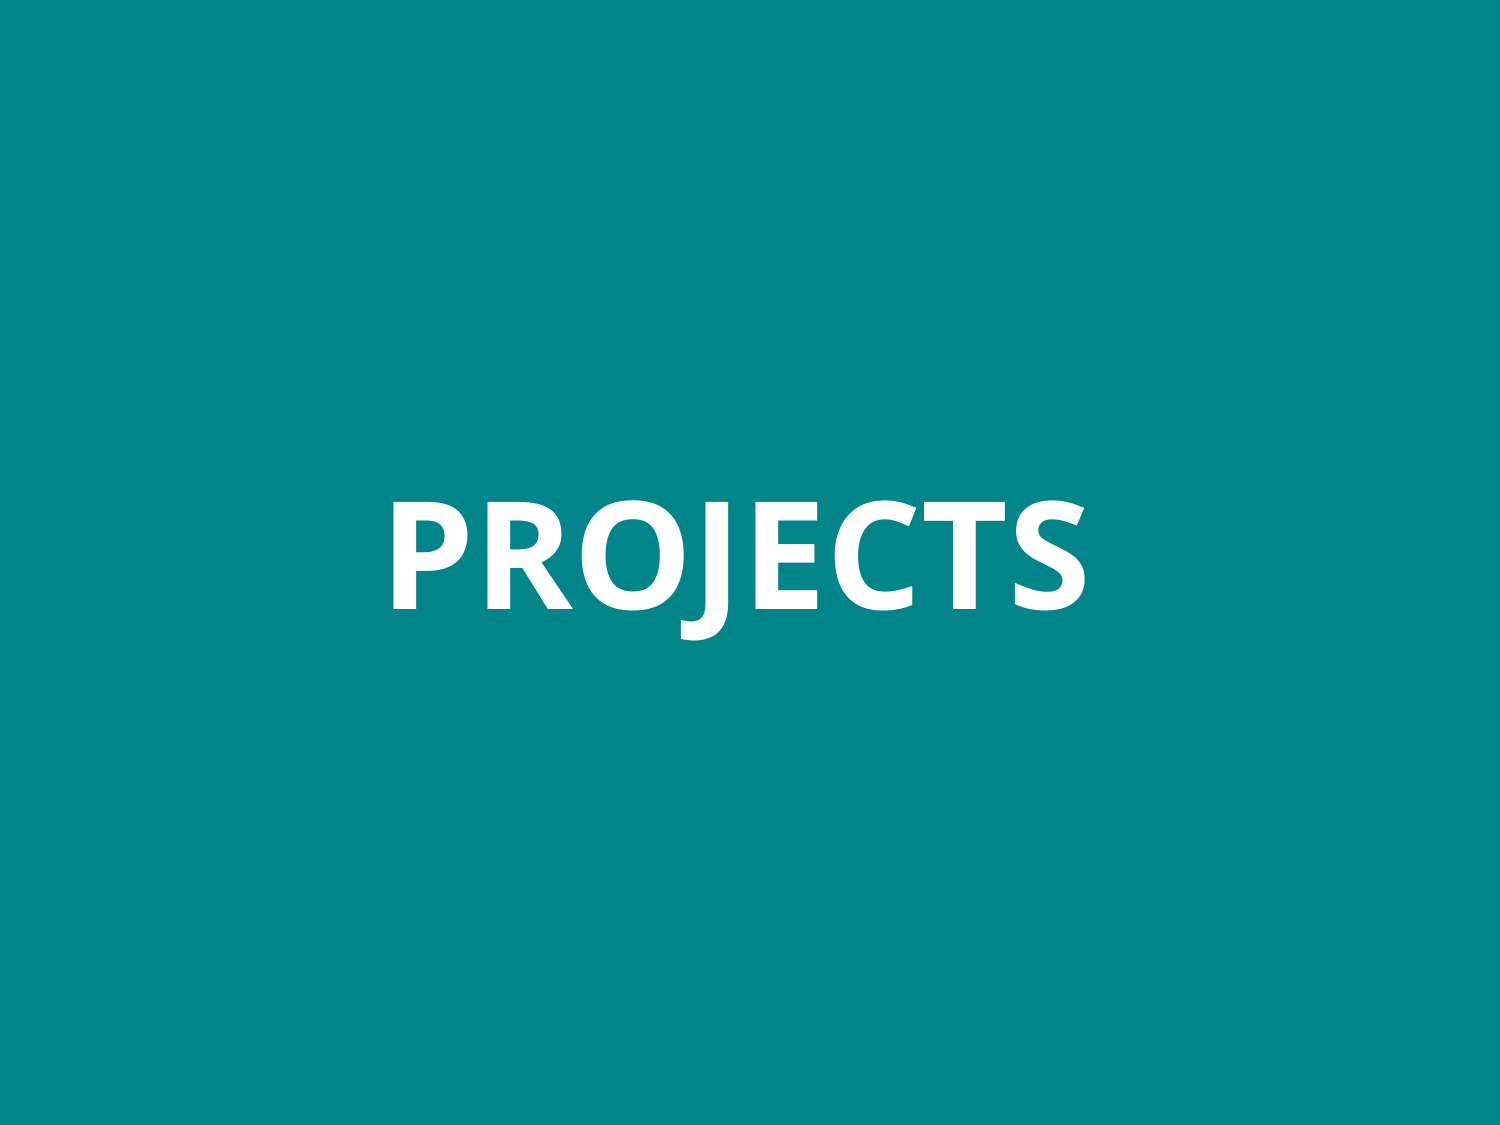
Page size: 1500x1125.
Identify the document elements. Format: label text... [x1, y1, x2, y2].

title PROJECTS [98, 452, 1374, 676]
